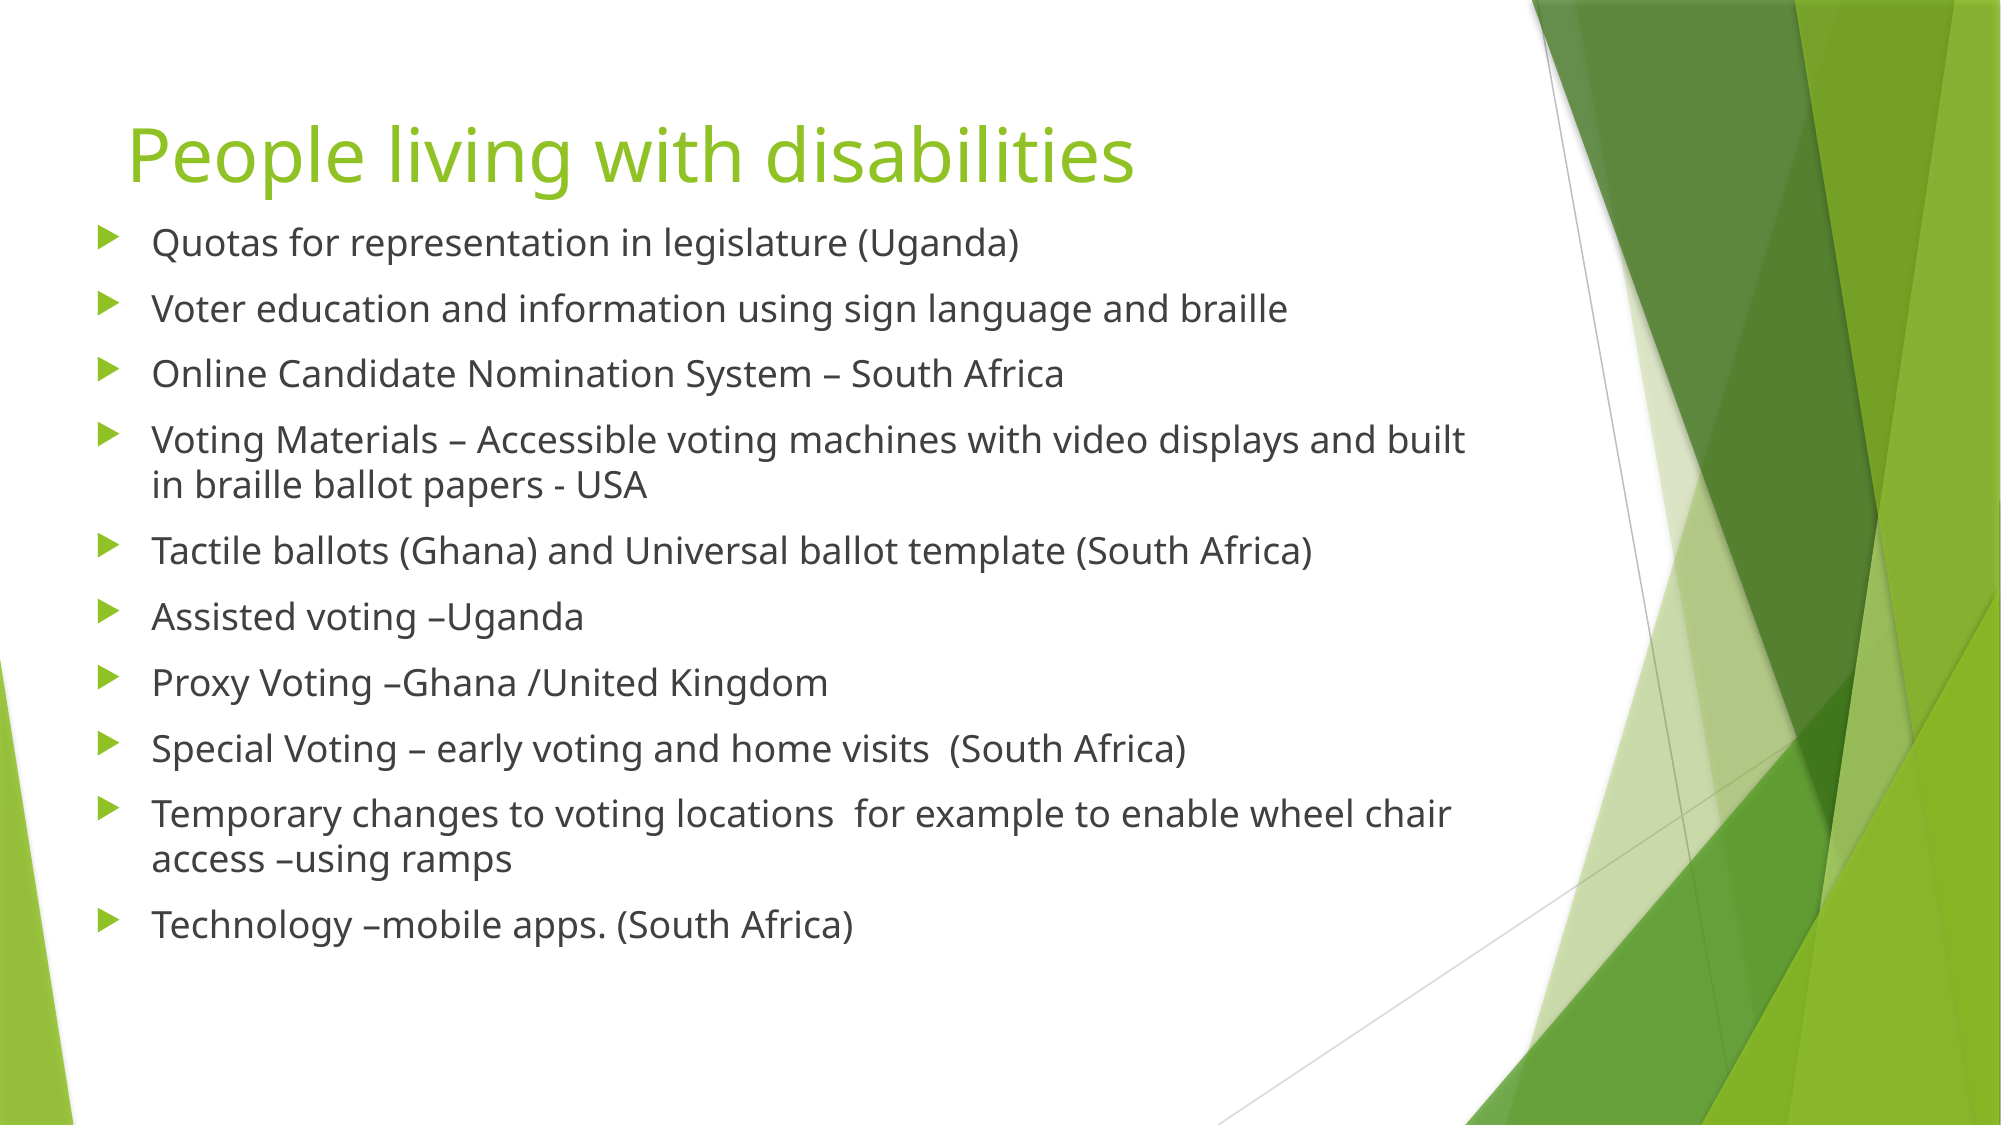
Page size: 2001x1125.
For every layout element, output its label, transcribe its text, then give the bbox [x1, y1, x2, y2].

list Quotas for representation in legislature (Uganda) Voter education and information using sign language and braille Online Candidate Nomination System – South Africa Voting Materials – Accessible voting machines with video displays and built in braille ballot papers - USA Tactile ballots (Ghana) and Universal ballot template (South Africa) Assisted voting –Uganda Proxy Voting –Ghana /United Kingdom Special Voting – early voting and home visits (South Africa) Temporary changes to voting locations for example to enable wheel chair access –using ramps Technology –mobile apps. (South Africa) [80, 211, 1522, 991]
title People living with disabilities [111, 99, 1522, 211]
